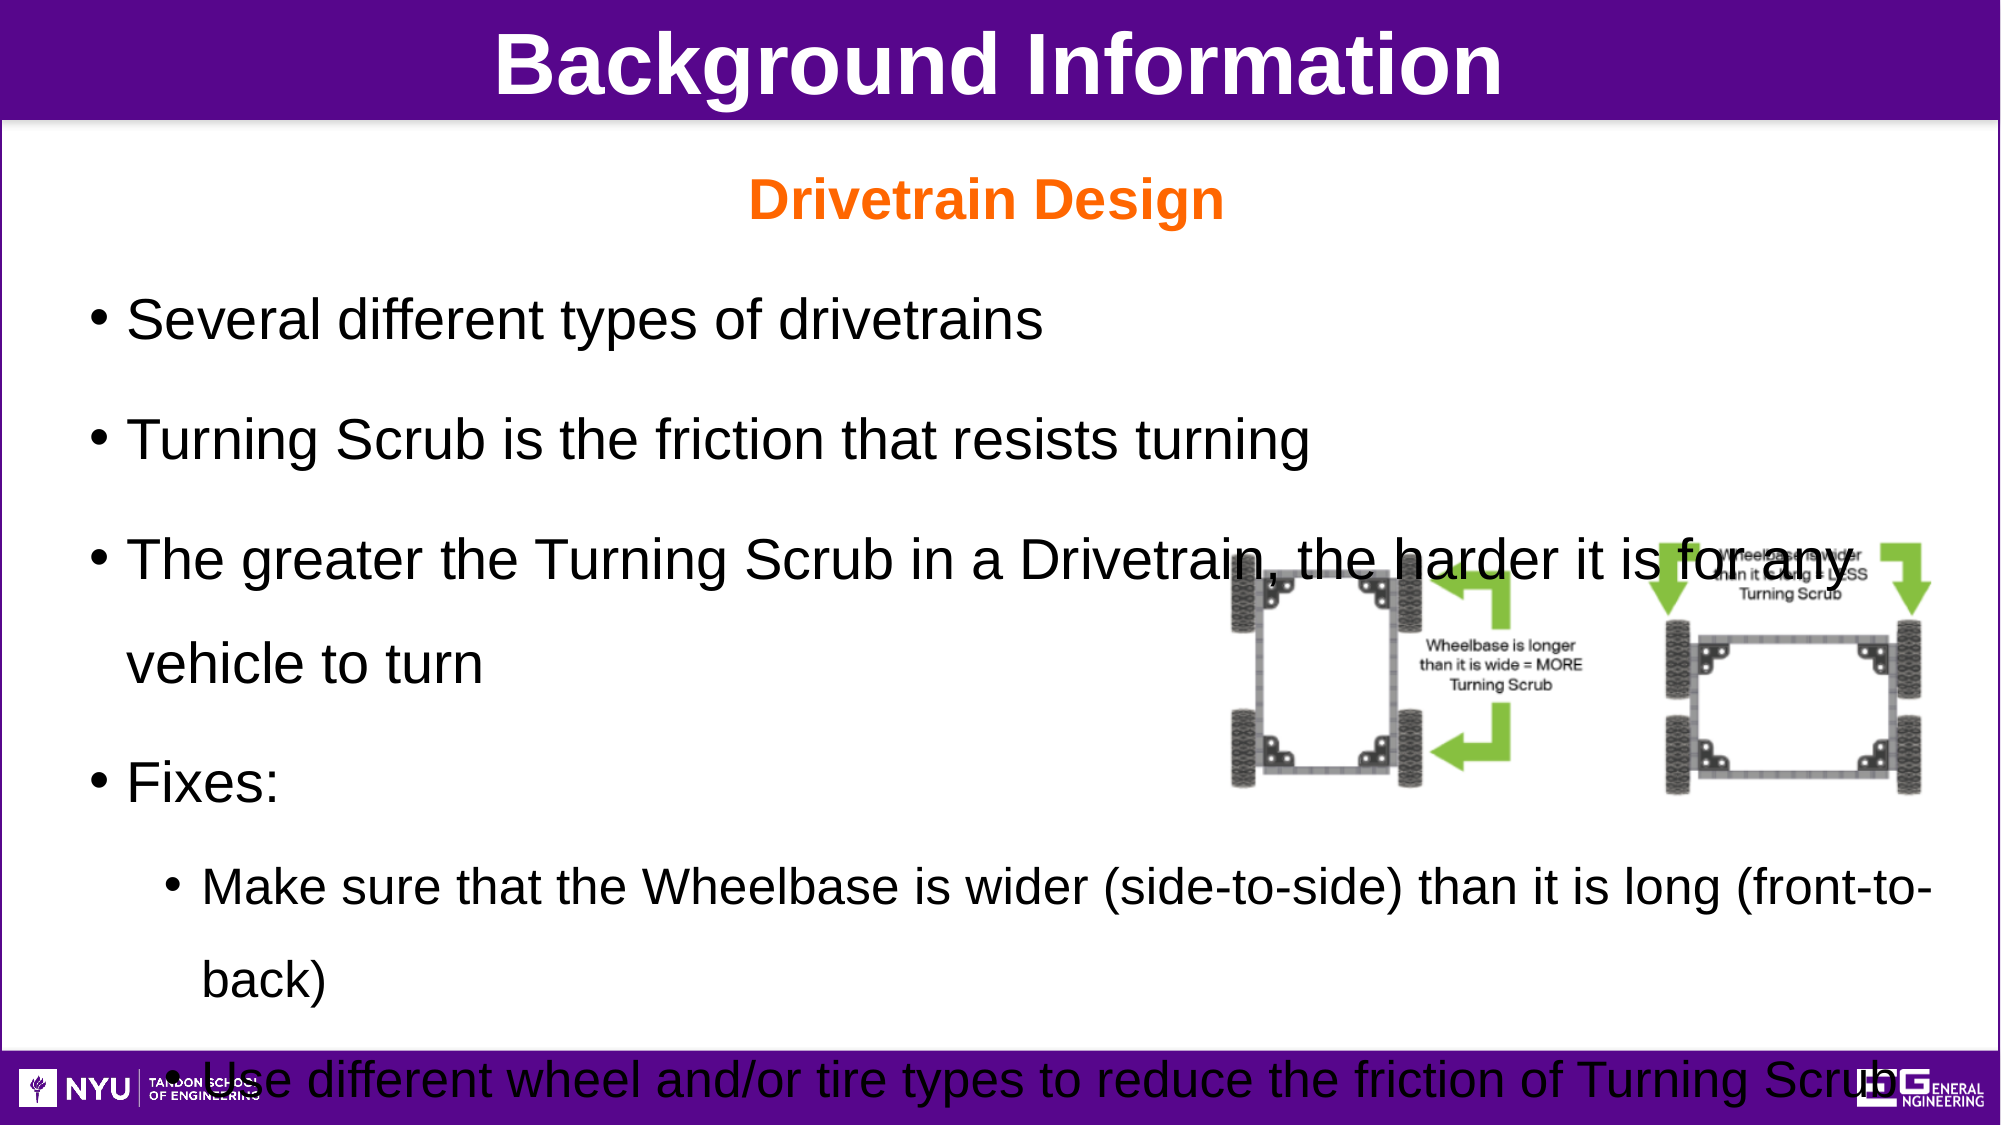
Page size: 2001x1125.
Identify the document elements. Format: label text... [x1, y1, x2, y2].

picture [1149, 526, 1959, 821]
list Drivetrain Design Several different types of drivetrains Turning Scrub is the friction that resists turning The greater the Turning Scrub in a Drivetrain, the harder it is for any vehicle to turn Fixes: Make sure that the Wheelbase is wider (side-to-side) than it is long (front-to-back) Use different wheel and/or tire types to reduce the friction of Turning Scrub [0, 120, 2000, 1125]
list Background Information [0, 0, 2000, 120]
